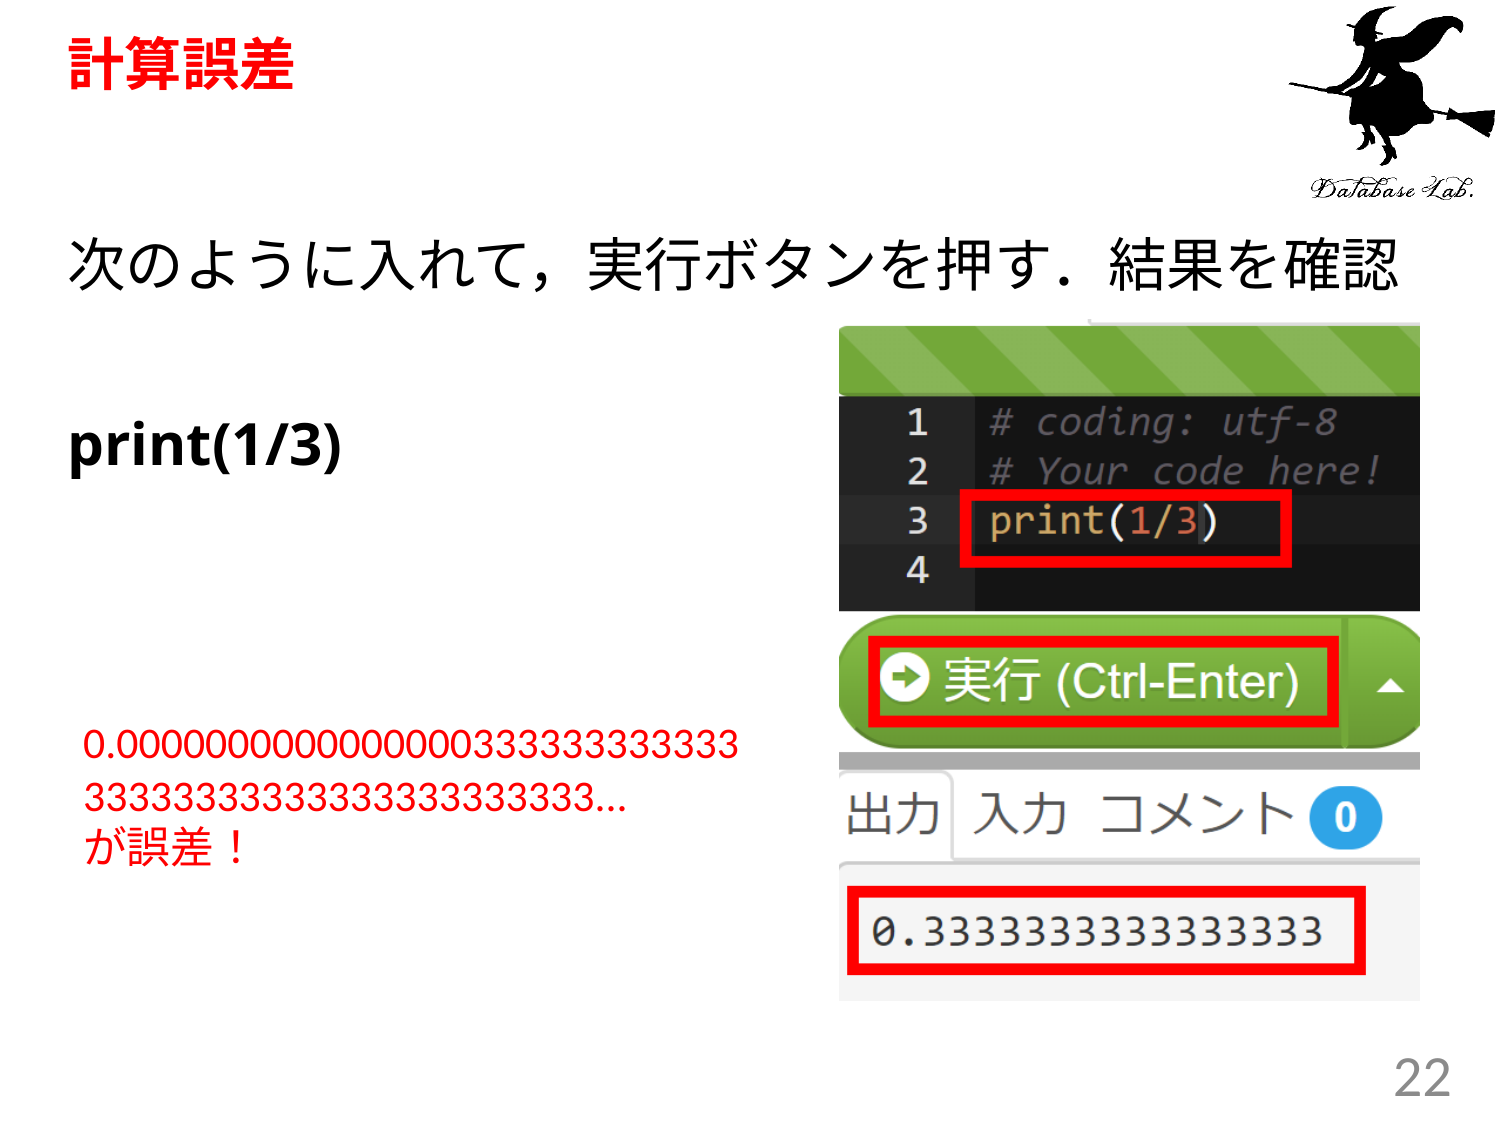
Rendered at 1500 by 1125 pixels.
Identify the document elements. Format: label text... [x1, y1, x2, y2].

list 次のように入れて，実行ボタンを押す．結果を確認 print(1/3) [52, 220, 1489, 857]
title 計算誤差 [52, 28, 1441, 106]
slide_number 22 [1129, 1042, 1467, 1103]
picture [839, 319, 1420, 1001]
picture [1284, 2, 1499, 204]
text_box 0.000000000000000033333333333333333333333333333333333... が誤差！ [68, 707, 771, 880]
